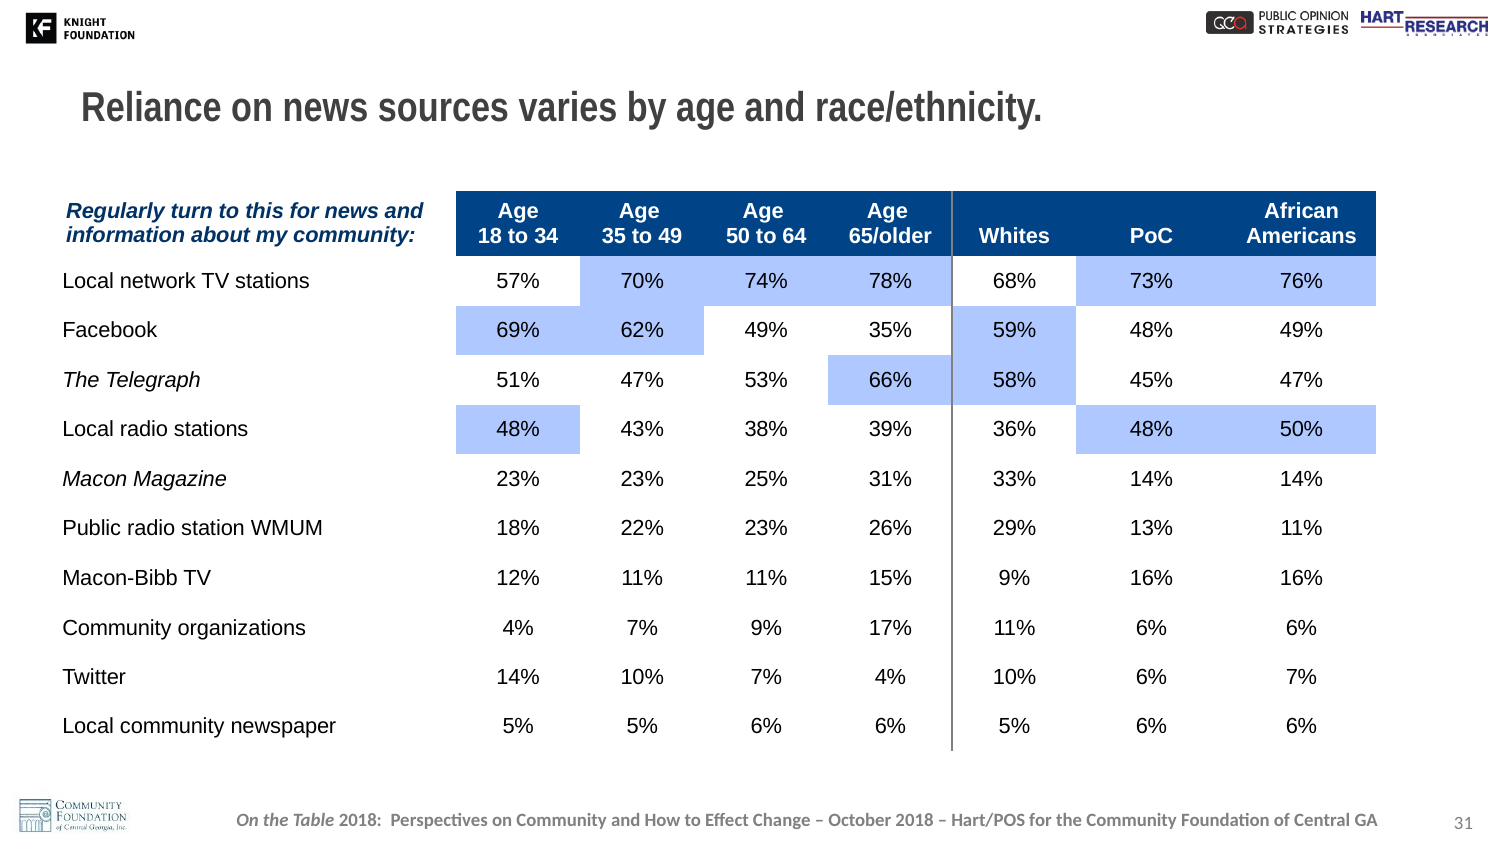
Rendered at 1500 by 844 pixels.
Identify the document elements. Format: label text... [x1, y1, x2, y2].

table_cell 6% [1226, 702, 1376, 751]
table_cell 51% [456, 355, 580, 405]
table_cell 39% [828, 405, 951, 454]
table_cell Macon Magazine [51, 454, 456, 504]
table_cell 18% [456, 504, 580, 553]
table_cell 11% [580, 553, 704, 603]
table_cell Public radio station WMUM [51, 504, 456, 553]
table_cell 7% [704, 652, 828, 702]
table_cell 6% [1076, 702, 1226, 751]
table_cell 59% [953, 306, 1076, 355]
table_cell 16% [1226, 553, 1376, 603]
table_cell 49% [1226, 306, 1376, 355]
table_cell 23% [456, 454, 580, 504]
table_cell Macon-Bibb TV [51, 553, 456, 603]
table_cell Local radio stations [51, 405, 456, 454]
table_cell 48% [456, 405, 580, 454]
table_cell 9% [704, 603, 828, 652]
table_cell Community organizations [51, 603, 456, 652]
table_cell 78% [828, 256, 951, 306]
table_cell 6% [828, 702, 951, 751]
table_cell 36% [953, 405, 1076, 454]
table_cell 7% [1226, 652, 1376, 702]
picture [1361, 11, 1488, 36]
table_cell 66% [828, 355, 951, 405]
table_cell 49% [704, 306, 828, 355]
picture [1206, 11, 1348, 34]
table_cell 16% [1076, 553, 1226, 603]
table_cell 38% [704, 405, 828, 454]
table_cell Twitter [51, 652, 456, 702]
table_cell 69% [456, 306, 580, 355]
table_cell 50% [1226, 405, 1376, 454]
table_cell 4% [828, 652, 951, 702]
table_cell 5% [580, 702, 704, 751]
table_cell 33% [953, 454, 1076, 504]
table_cell 6% [1226, 603, 1376, 652]
table_header Whites [953, 191, 1076, 256]
table_cell 17% [828, 603, 951, 652]
table_header African Americans [1226, 191, 1376, 256]
table_cell 7% [580, 603, 704, 652]
table_cell 53% [704, 355, 828, 405]
table_cell 35% [828, 306, 951, 355]
table_cell 15% [828, 553, 951, 603]
table_cell 70% [580, 256, 704, 306]
table_header Age 50 to 64 [704, 191, 828, 256]
table_cell 68% [953, 256, 1076, 306]
table_cell 58% [953, 355, 1076, 405]
table_cell 6% [704, 702, 828, 751]
table_cell 48% [1076, 405, 1226, 454]
table_cell 5% [953, 702, 1076, 751]
table_cell 6% [1076, 652, 1226, 702]
table_cell 11% [1226, 504, 1376, 553]
table_cell 14% [1226, 454, 1376, 504]
table_header PoC [1076, 191, 1226, 256]
table_cell 76% [1226, 256, 1376, 306]
table_cell 14% [456, 652, 580, 702]
table_cell Local community newspaper [51, 702, 456, 751]
table_cell 43% [580, 405, 704, 454]
table_header Age 65/older [828, 191, 951, 256]
table_cell 10% [580, 652, 704, 702]
picture [22, 9, 138, 47]
table_cell 45% [1076, 355, 1226, 405]
title Reliance on news sources varies by age and race/ethnicity. [66, 34, 1437, 176]
table_cell 57% [456, 256, 580, 306]
table_cell 22% [580, 504, 704, 553]
table_cell 47% [580, 355, 704, 405]
table_cell 74% [704, 256, 828, 306]
table_cell 62% [580, 306, 704, 355]
table_cell 26% [828, 504, 951, 553]
table_cell 14% [1076, 454, 1226, 504]
table_header Regularly turn to this for news and information about my community: [51, 191, 456, 256]
table_cell 12% [456, 553, 580, 603]
table_header Age 18 to 34 [456, 191, 580, 256]
table_cell 5% [456, 702, 580, 751]
picture [9, 789, 137, 840]
table_header Age 35 to 49 [580, 191, 704, 256]
table_cell 10% [953, 652, 1076, 702]
table_cell 47% [1226, 355, 1376, 405]
table_cell 13% [1076, 504, 1226, 553]
slide_number 31 [1392, 803, 1488, 841]
table_cell 11% [704, 553, 828, 603]
table_cell 11% [953, 603, 1076, 652]
table_cell 73% [1076, 256, 1226, 306]
table_cell 29% [953, 504, 1076, 553]
table_cell 4% [456, 603, 580, 652]
table_cell 6% [1076, 603, 1226, 652]
table_cell 48% [1076, 306, 1226, 355]
table_cell 23% [704, 504, 828, 553]
table_cell 25% [704, 454, 828, 504]
table_cell Local network TV stations [51, 256, 456, 306]
table_cell The Telegraph [51, 355, 456, 405]
table_cell 31% [828, 454, 951, 504]
table_cell 23% [580, 454, 704, 504]
table_cell 9% [953, 553, 1076, 603]
table_cell Facebook [51, 306, 456, 355]
